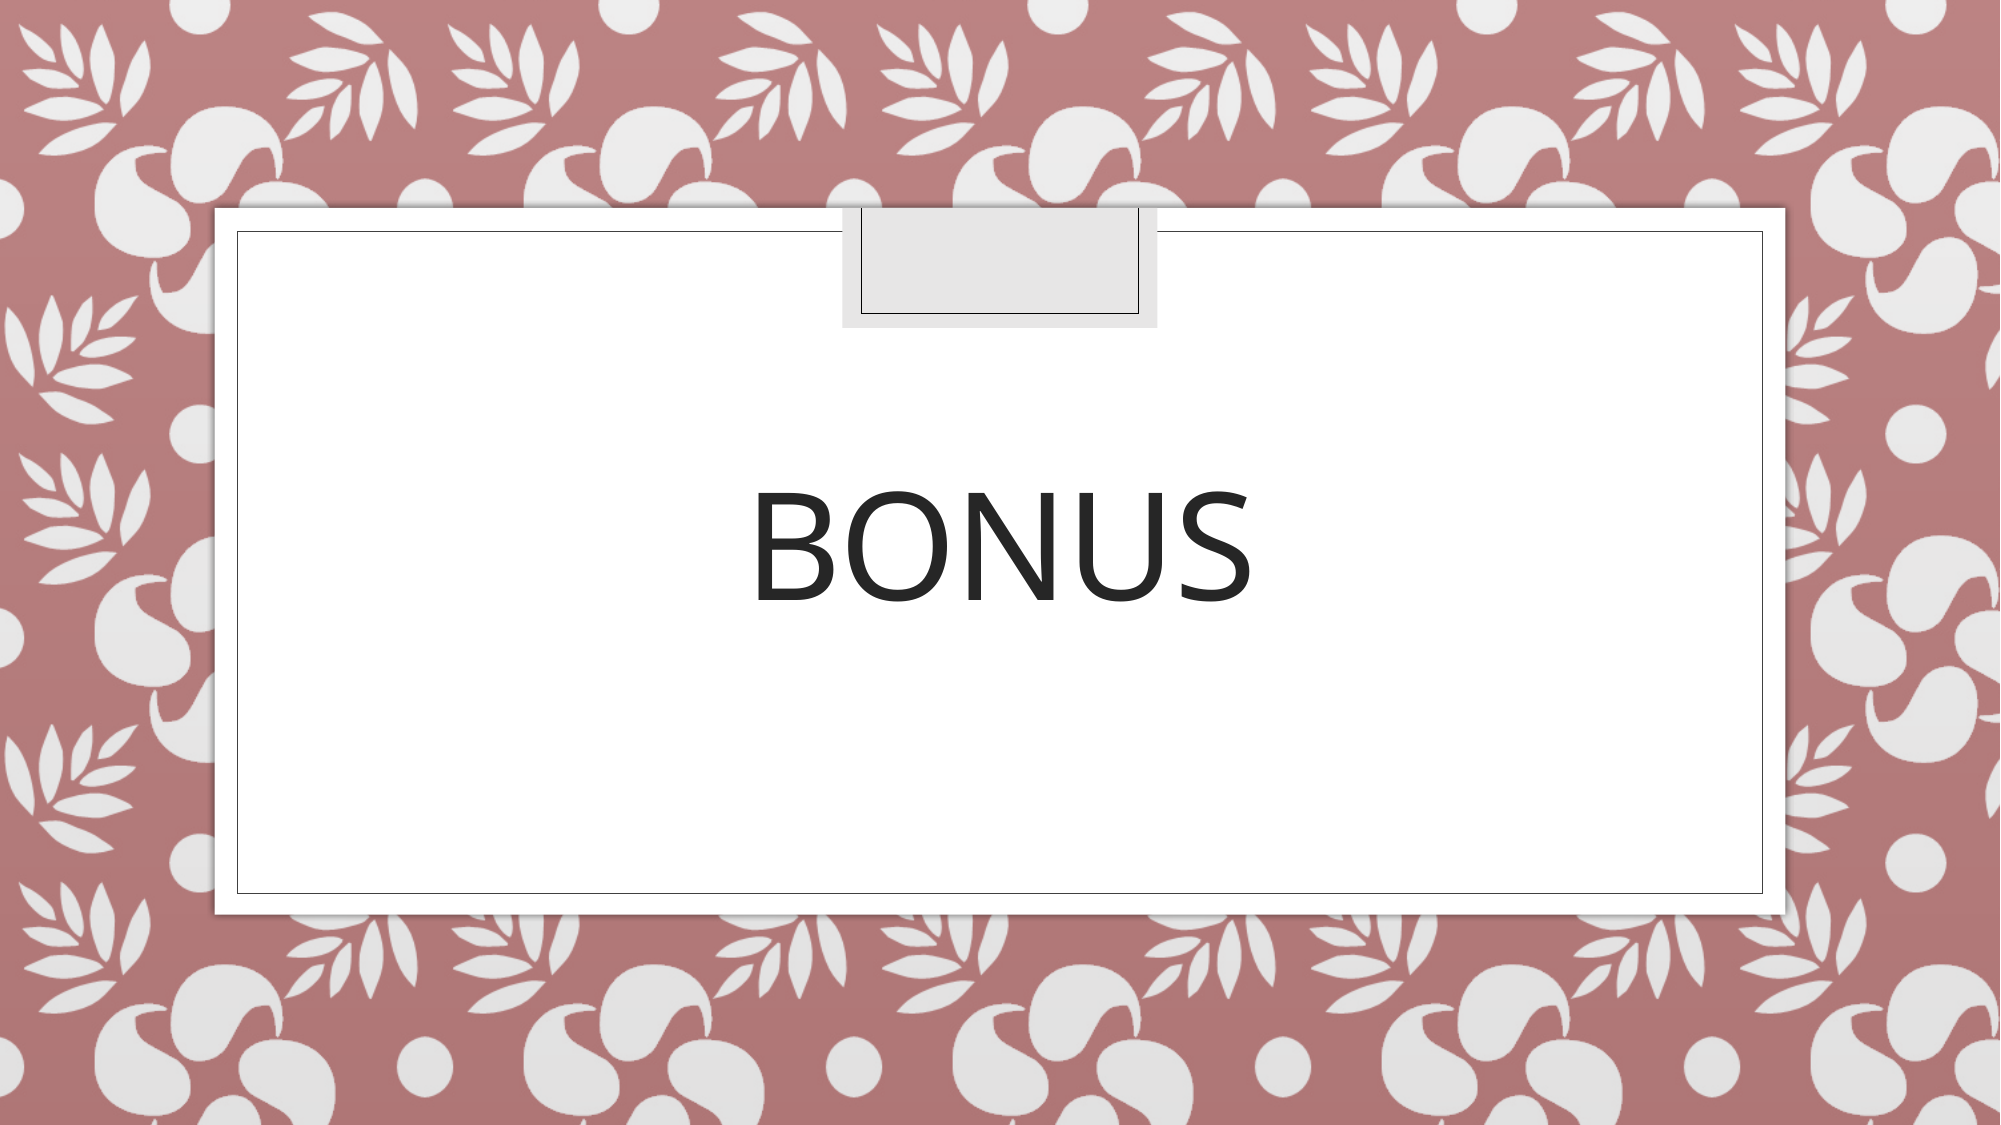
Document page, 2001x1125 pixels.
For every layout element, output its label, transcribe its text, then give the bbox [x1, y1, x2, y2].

title bonus [256, 343, 1745, 769]
